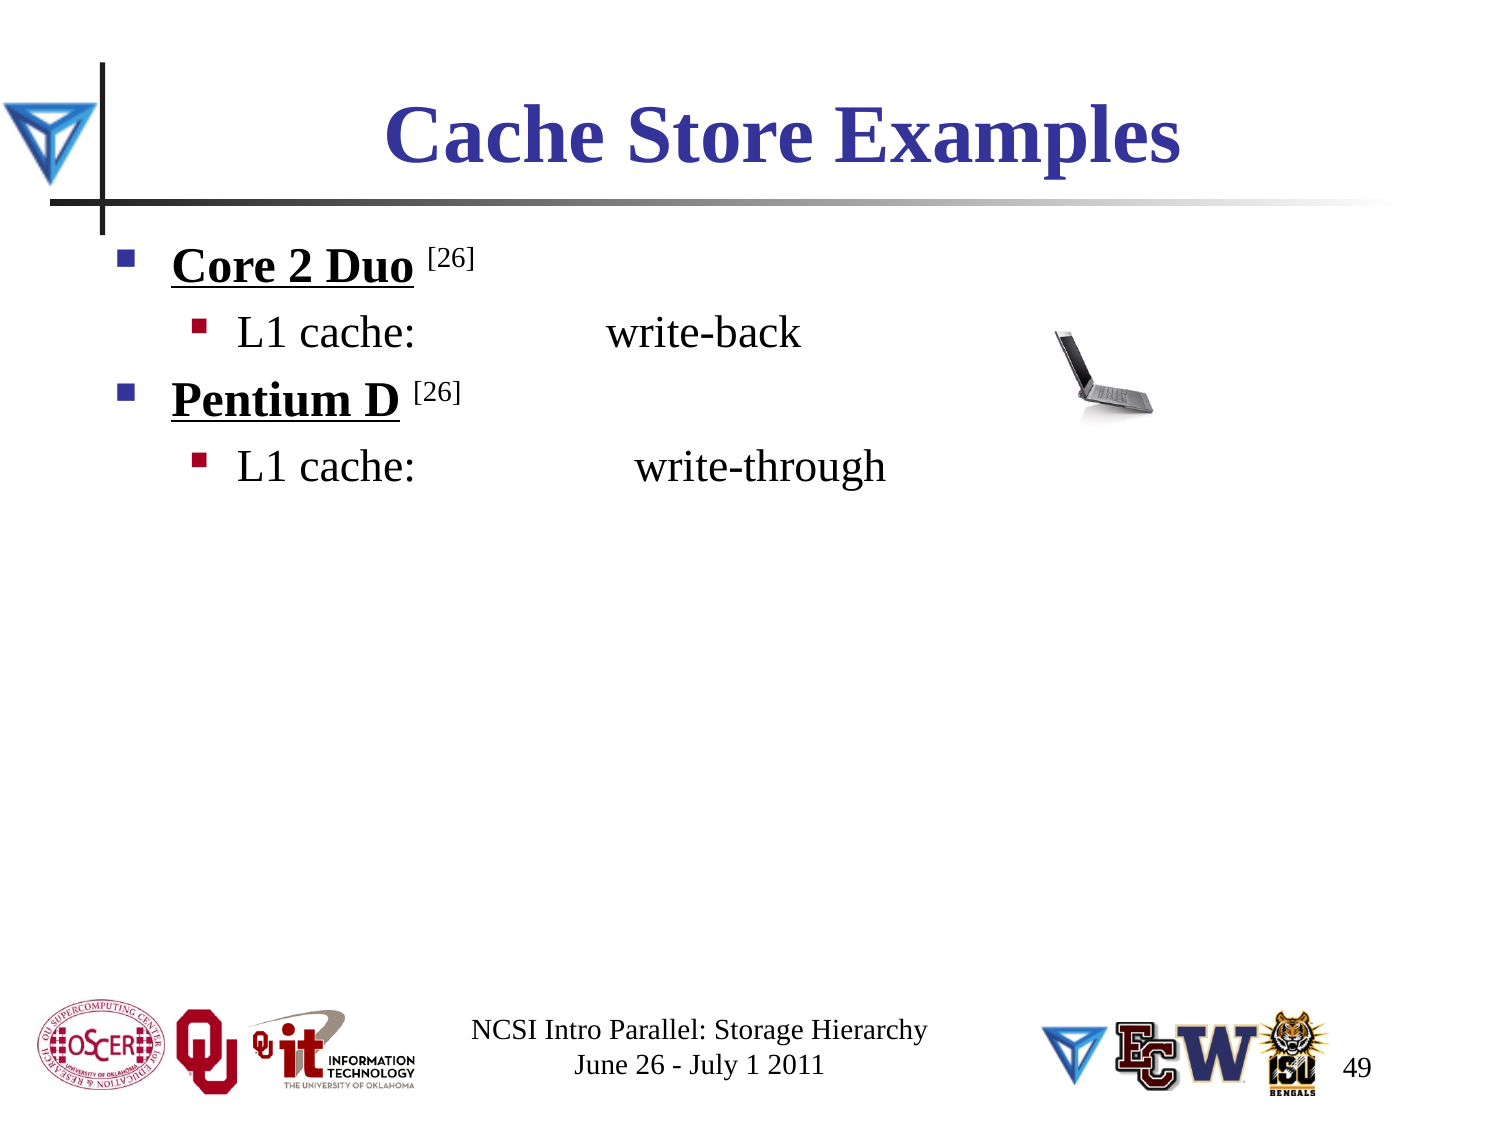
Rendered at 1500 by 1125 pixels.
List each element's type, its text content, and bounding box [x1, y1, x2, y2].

picture [1049, 324, 1156, 431]
picture [37, 999, 165, 1090]
picture [1111, 1021, 1174, 1091]
picture [1254, 1010, 1330, 1015]
title Cache Store Examples [124, 74, 1442, 187]
picture [1254, 1091, 1330, 1096]
picture [0, 99, 99, 190]
picture [174, 999, 425, 1099]
slide_number 49 [1174, 1015, 1388, 1091]
text_box NCSI Intro Parallel: Storage Hierarchy June 26 - July 1 2011 [262, 1012, 1138, 1088]
list Core 2 Duo [26] L1 cache: write-back Pentium D [26] L1 cache: write-through [99, 224, 1401, 988]
